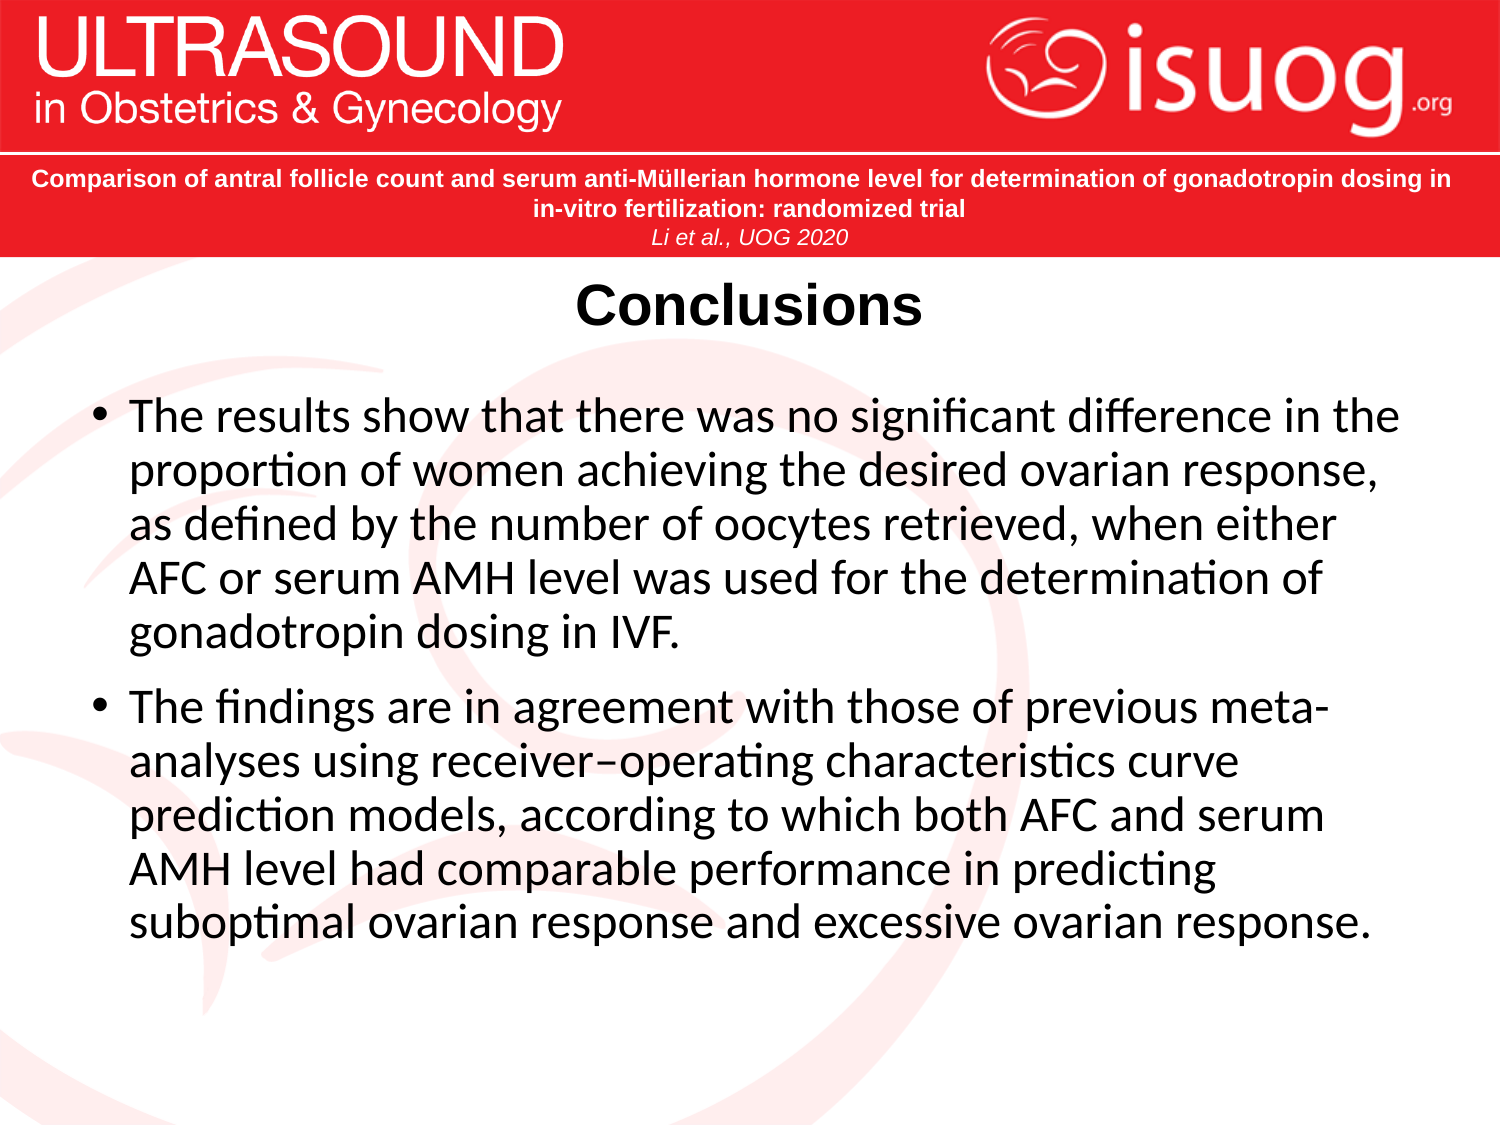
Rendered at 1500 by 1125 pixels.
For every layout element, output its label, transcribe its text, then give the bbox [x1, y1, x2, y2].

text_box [0, 0, 1500, 152]
list The results show that there was no significant difference in the proportion of women achieving the desired ovarian response, as defined by the number of oocytes retrieved, when either AFC or serum AMH level was used for the determination of gonadotropin dosing in IVF. The findings are in agreement with those of previous meta-analyses using receiver–operating characteristics curve prediction models, according to which both AFC and serum AMH level had comparable performance in predicting suboptimal ovarian response and excessive ovarian response. [76, 381, 1422, 1096]
picture [0, 345, 1500, 1125]
text_box Conclusions [0, 259, 1500, 345]
text_box Comparison of antral follicle count and serum anti-Müllerian hormone level for determination of gonadotropin dosing in in-vitro fertilization: randomized trial Li et al., UOG 2020 [0, 155, 1500, 258]
